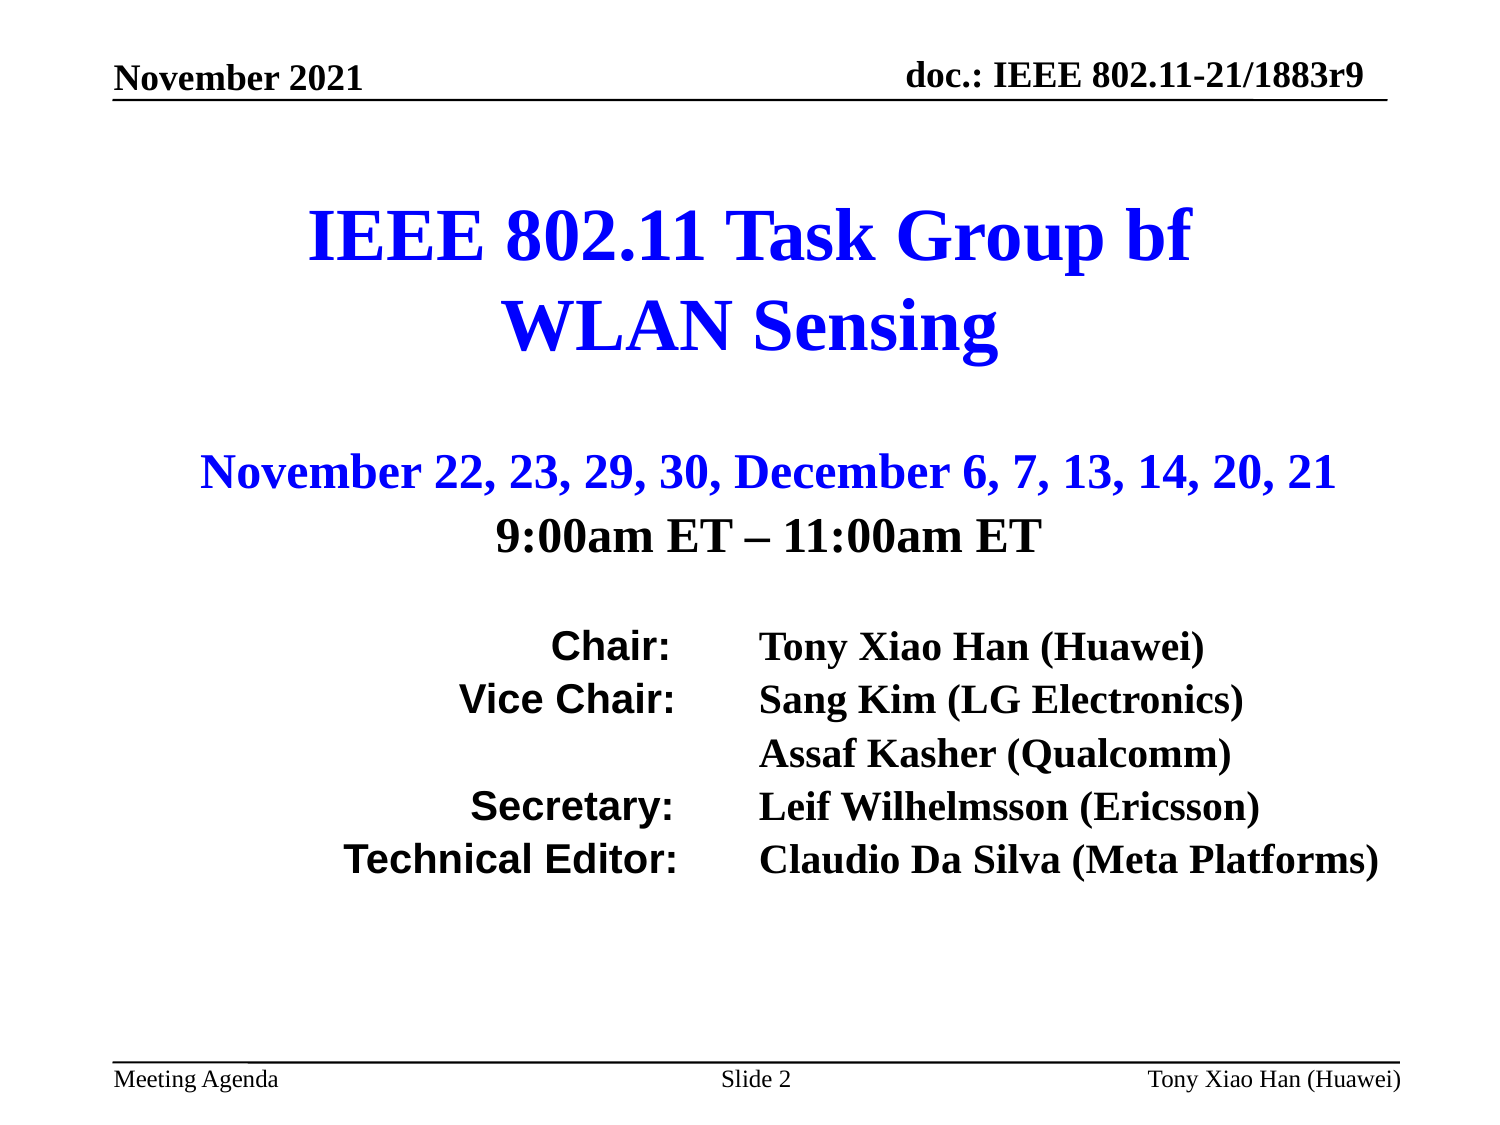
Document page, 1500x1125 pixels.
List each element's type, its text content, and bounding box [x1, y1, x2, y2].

list November 22, 23, 29, 30, December 6, 7, 13, 14, 20, 21 9:00am ET – 11:00am ET Chair: Tony Xiao Han (Huawei) Vice Chair: Sang Kim (LG Electronics) Assaf Kasher (Qualcomm) Secretary: Leif Wilhelmsson (Ericsson) Technical Editor: Claudio Da Silva (Meta Platforms) [87, 437, 1450, 950]
title IEEE 802.11 Task Group bf WLAN Sensing [37, 212, 1463, 388]
footer Tony Xiao Han (Huawei) [999, 1061, 1402, 1093]
slide_number Slide 2 [712, 1061, 800, 1093]
